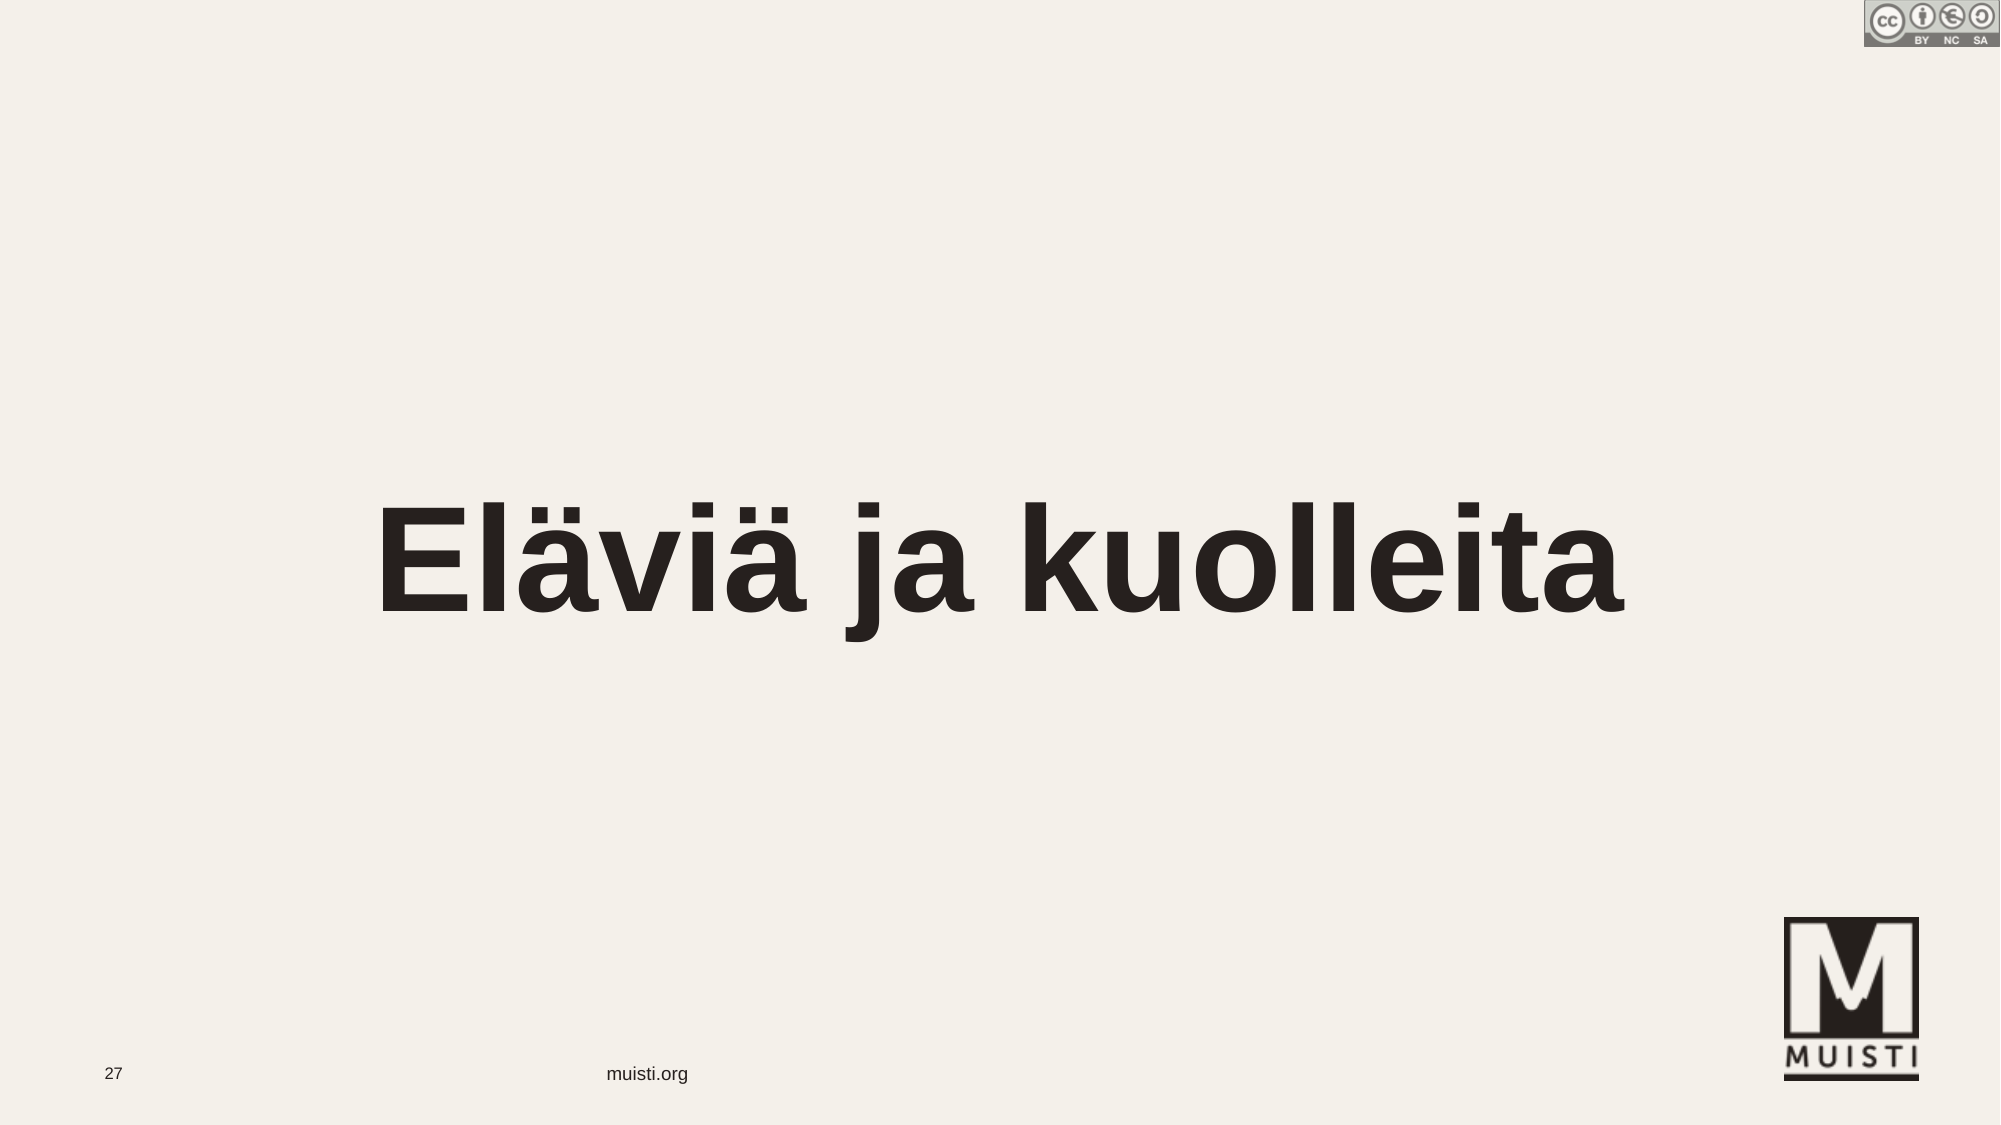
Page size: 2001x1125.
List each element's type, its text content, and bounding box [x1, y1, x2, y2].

picture [1864, 0, 2000, 47]
footer muisti.org [591, 1042, 1267, 1103]
title Eläviä ja kuolleita [327, 453, 1673, 672]
picture [1784, 917, 1919, 1081]
slide_number 27 [89, 1042, 236, 1103]
